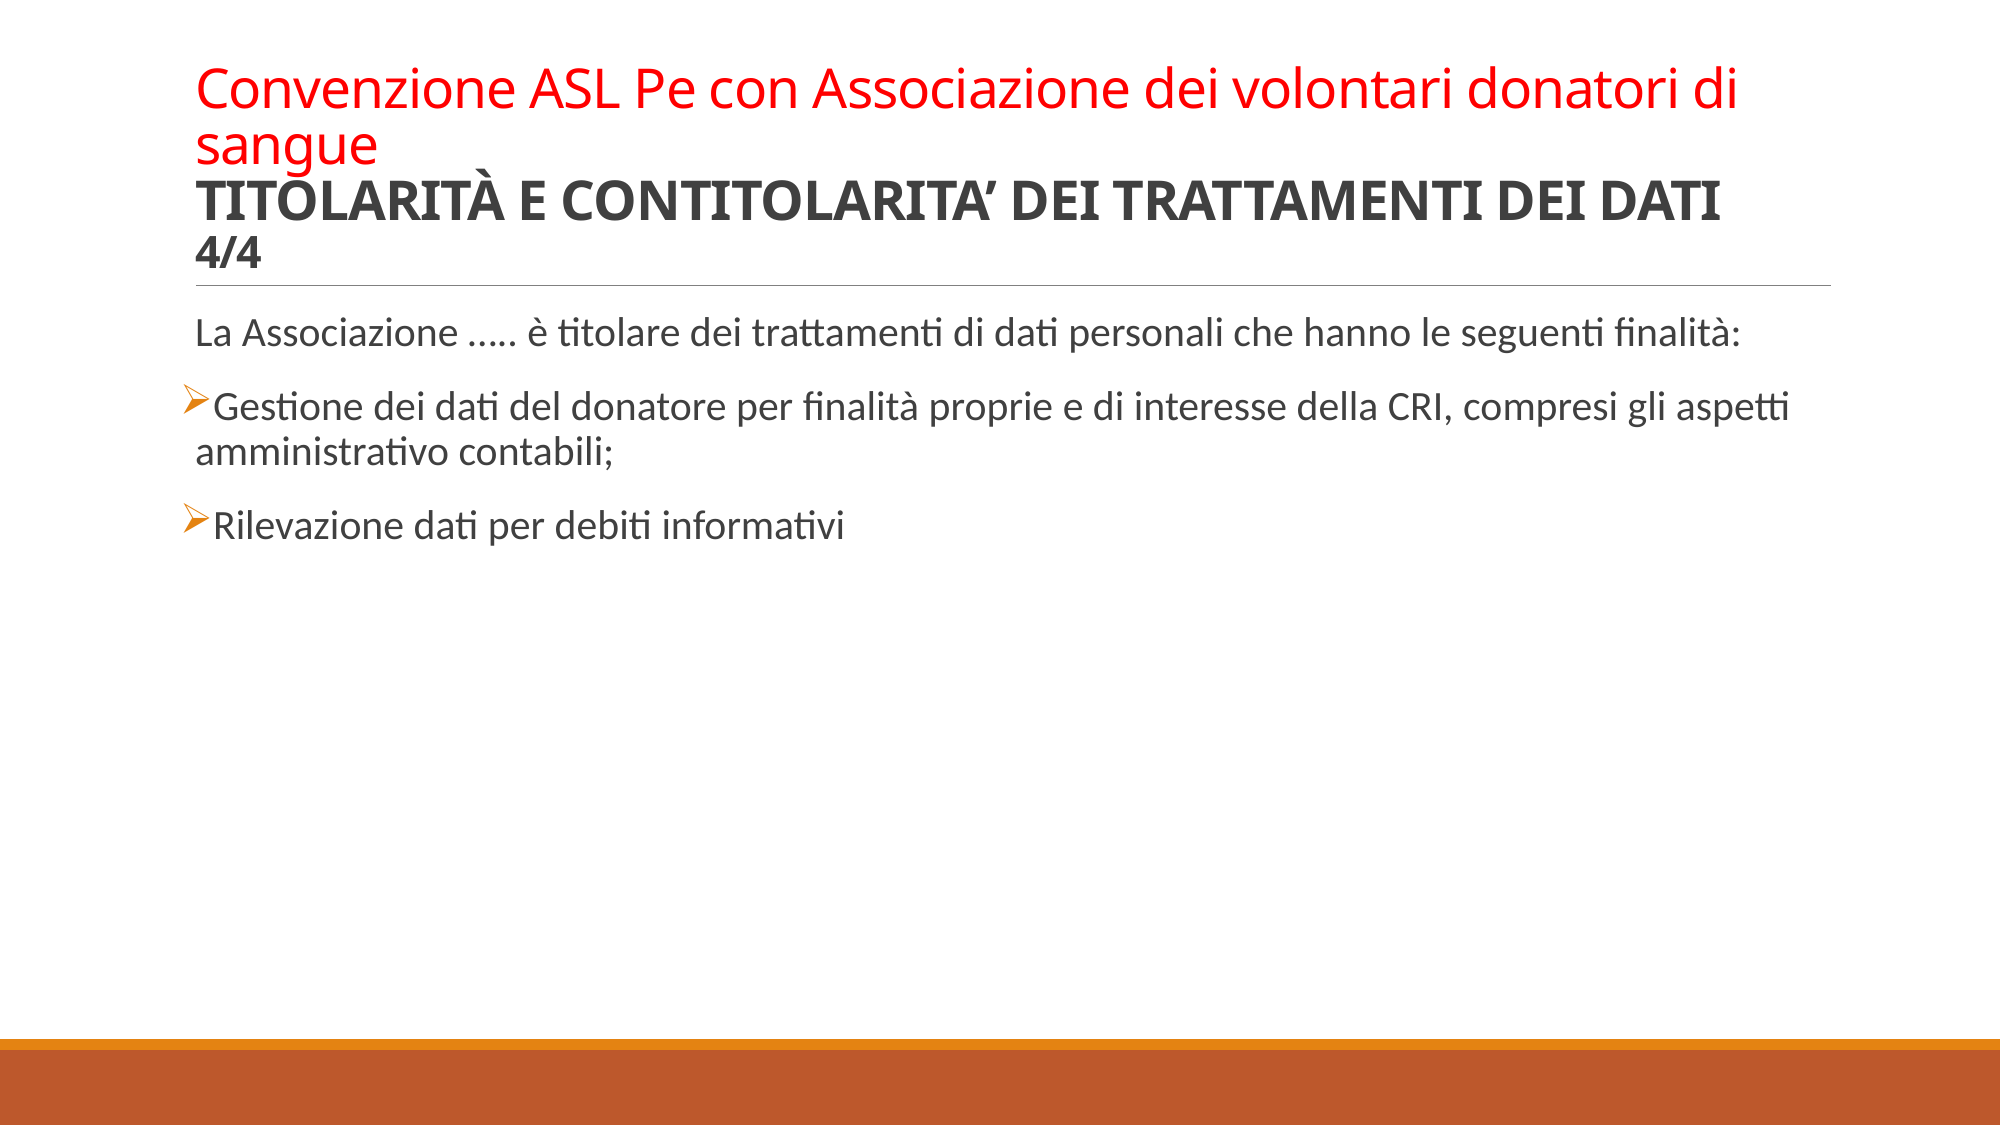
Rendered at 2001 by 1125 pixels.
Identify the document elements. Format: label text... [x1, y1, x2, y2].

title Convenzione ASL Pe con Associazione dei volontari donatori di sangue TITOLARITÀ E CONTITOLARITA’ DEI TRATTAMENTI DEI DATI 4/4 [180, 47, 1830, 285]
list La Associazione ….. è titolare dei trattamenti di dati personali che hanno le seguenti finalità: Gestione dei dati del donatore per finalità proprie e di interesse della CRI, compresi gli aspetti amministrativo contabili; Rilevazione dati per debiti informativi [180, 302, 1830, 963]
